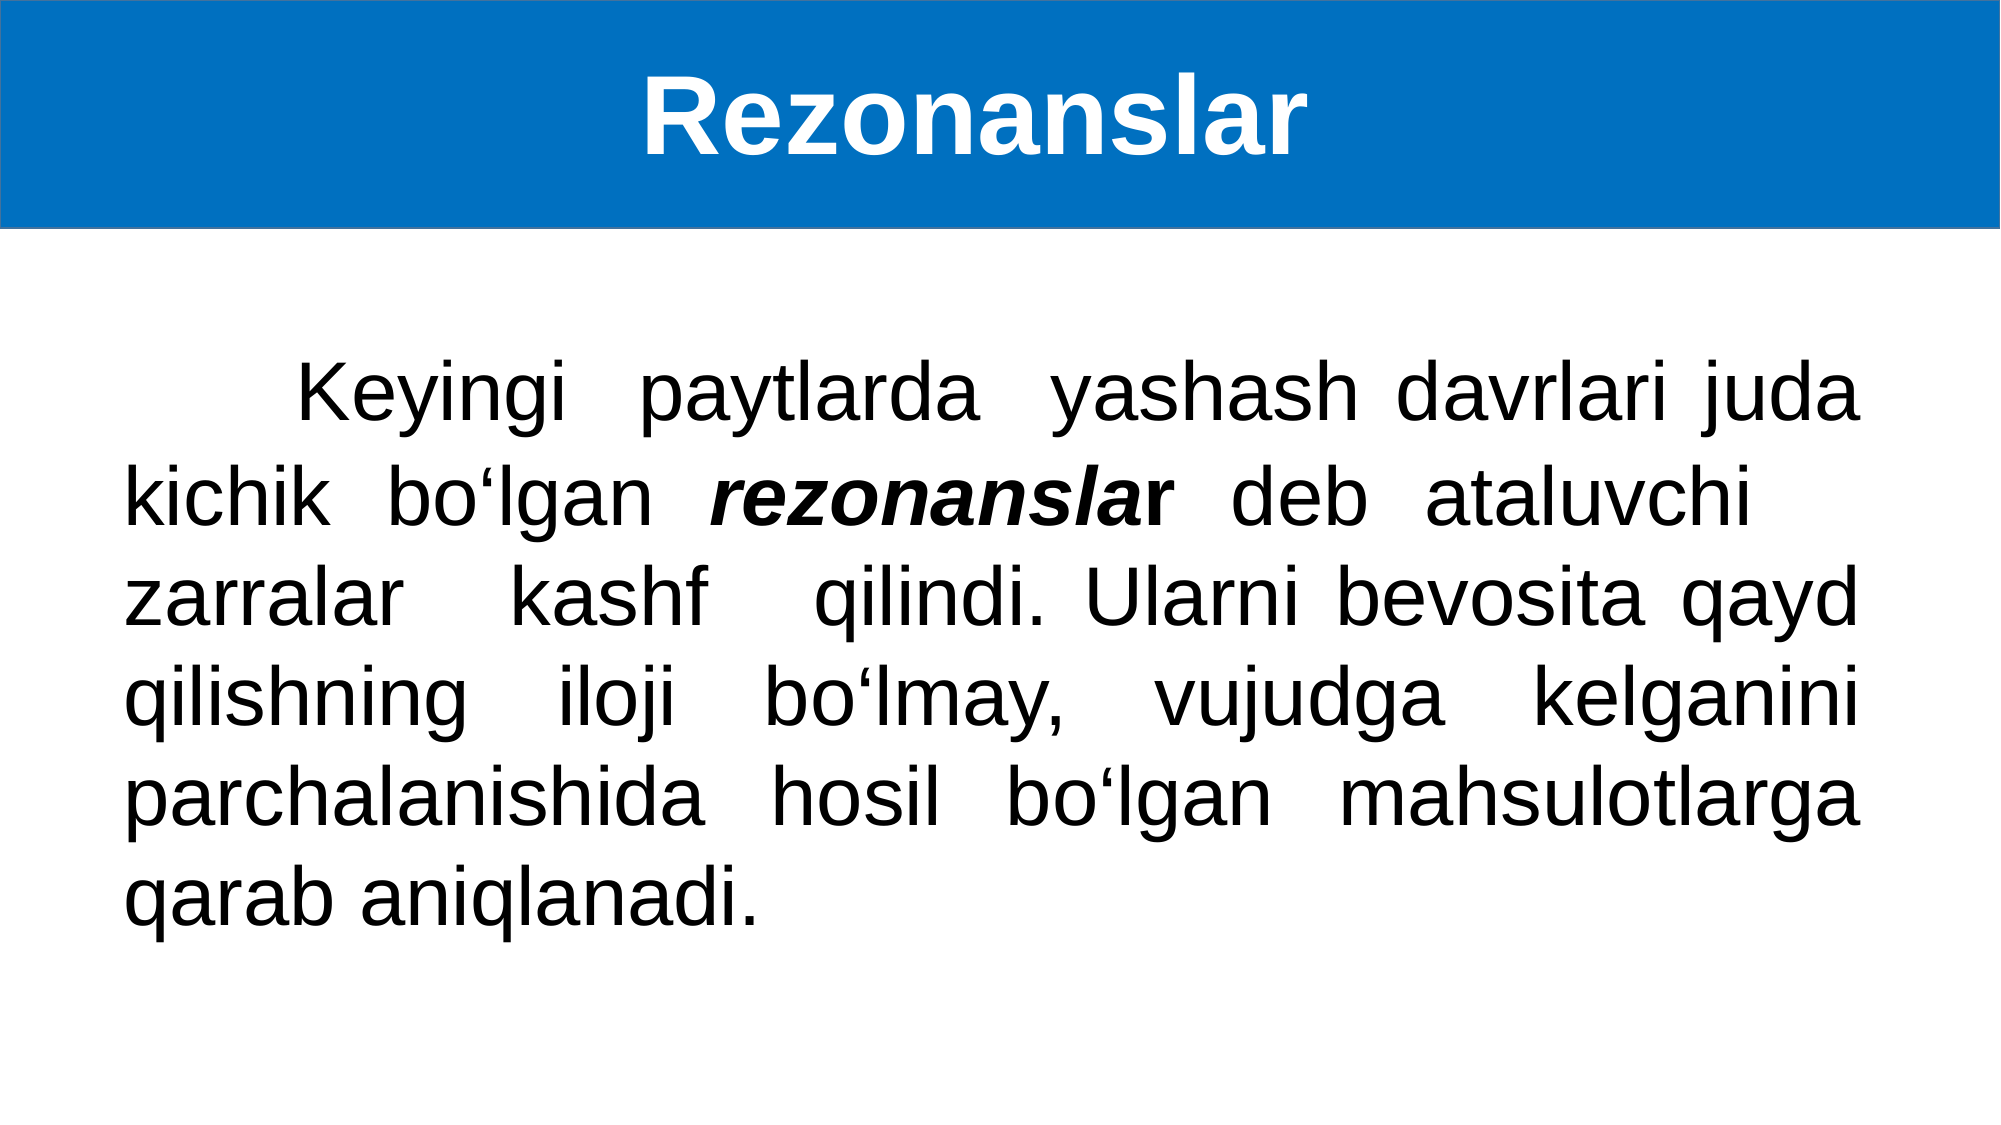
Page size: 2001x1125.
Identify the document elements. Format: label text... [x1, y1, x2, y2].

list Keyingi paytlarda yashash davrlari juda kichik bo‘lgan rezonanslar deb ataluvchi zarralar kashf qilindi. Ularni bevosita qayd qilishning iloji bo‘lmay, vujudga kelganini parchalanishida hosil bo‘lgan mahsulotlarga qarab aniqlanadi. [108, 299, 1878, 1125]
title Rezonanslar [0, 0, 2000, 229]
